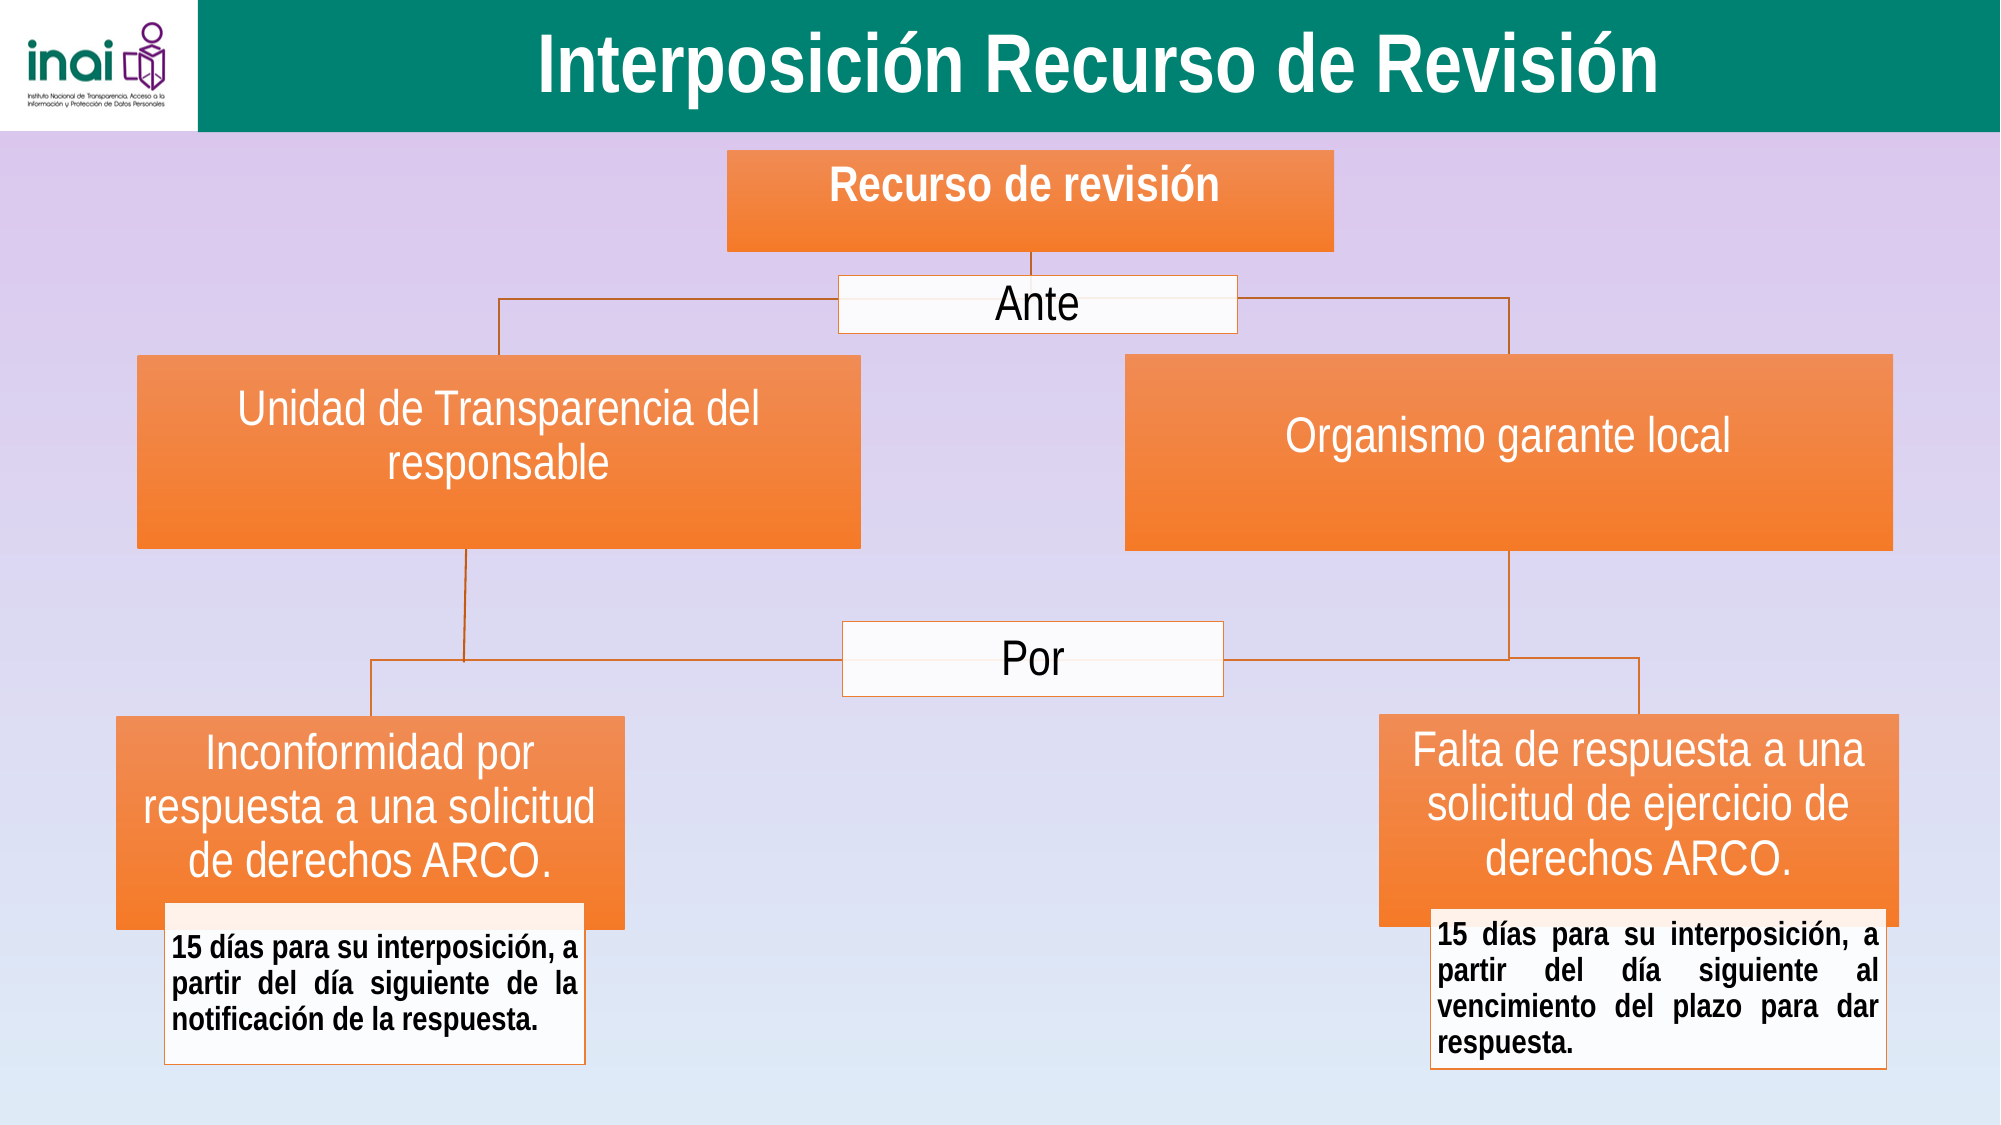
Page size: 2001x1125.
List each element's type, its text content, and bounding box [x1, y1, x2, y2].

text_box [463, 549, 467, 663]
text_box Interposición Recurso de Revisión [197, 0, 2000, 133]
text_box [29, 149, 2000, 1101]
picture [0, 0, 197, 131]
